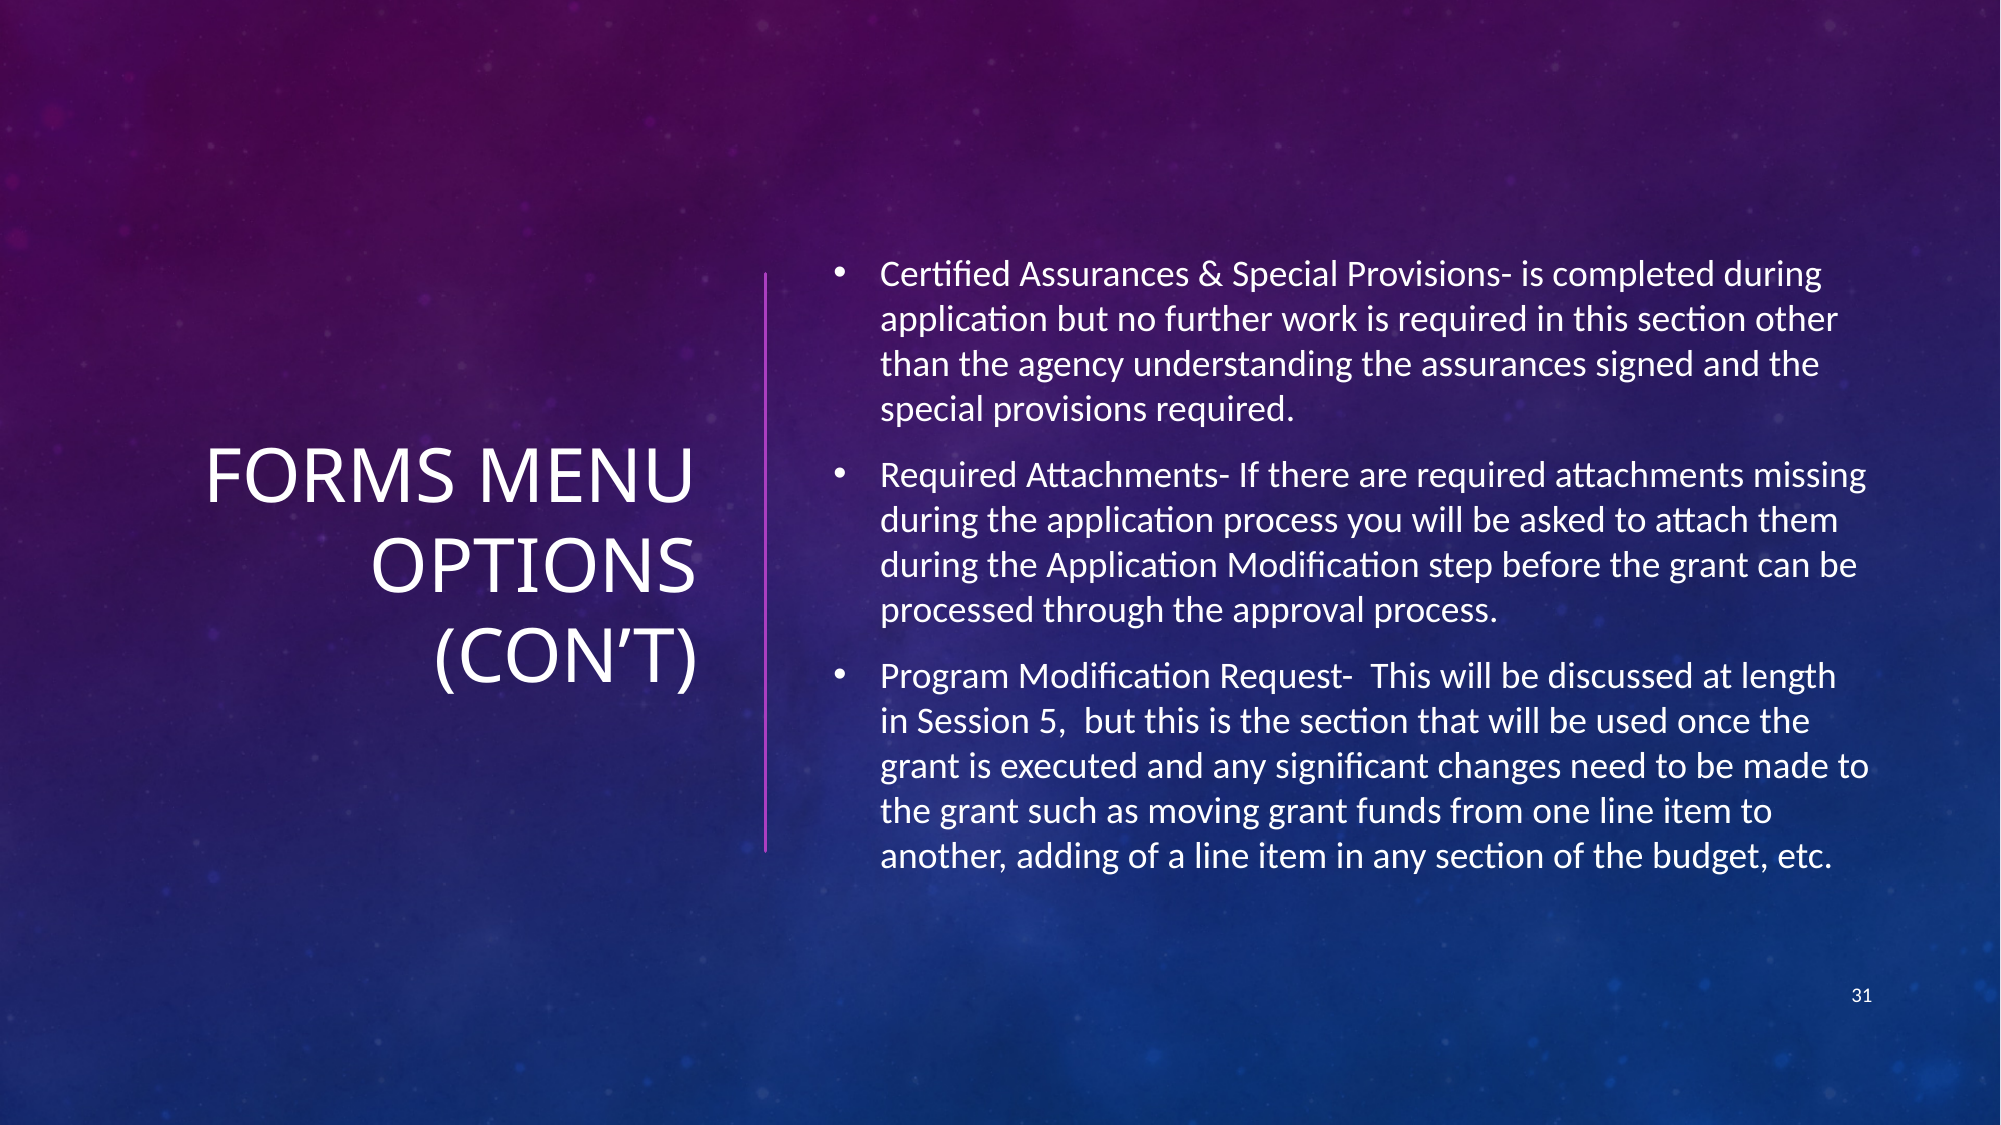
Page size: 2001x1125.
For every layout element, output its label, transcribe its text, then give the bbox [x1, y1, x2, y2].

slide_number 31 [1797, 963, 1888, 1025]
text_box [0, 0, 2000, 1125]
title Forms Menu options (con’t) [112, 188, 713, 937]
list Certified Assurances & Special Provisions- is completed during application but no further work is required in this section other than the agency understanding the assurances signed and the special provisions required. Required Attachments- If there are required attachments missing during the application process you will be asked to attach them during the Application Modification step before the grant can be processed through the approval process. Program Modification Request- This will be discussed at length in Session 5, but this is the section that will be used once the grant is executed and any significant changes need to be made to the grant such as moving grant funds from one line item to another, adding of a line item in any section of the budget, etc. [818, 188, 1888, 937]
